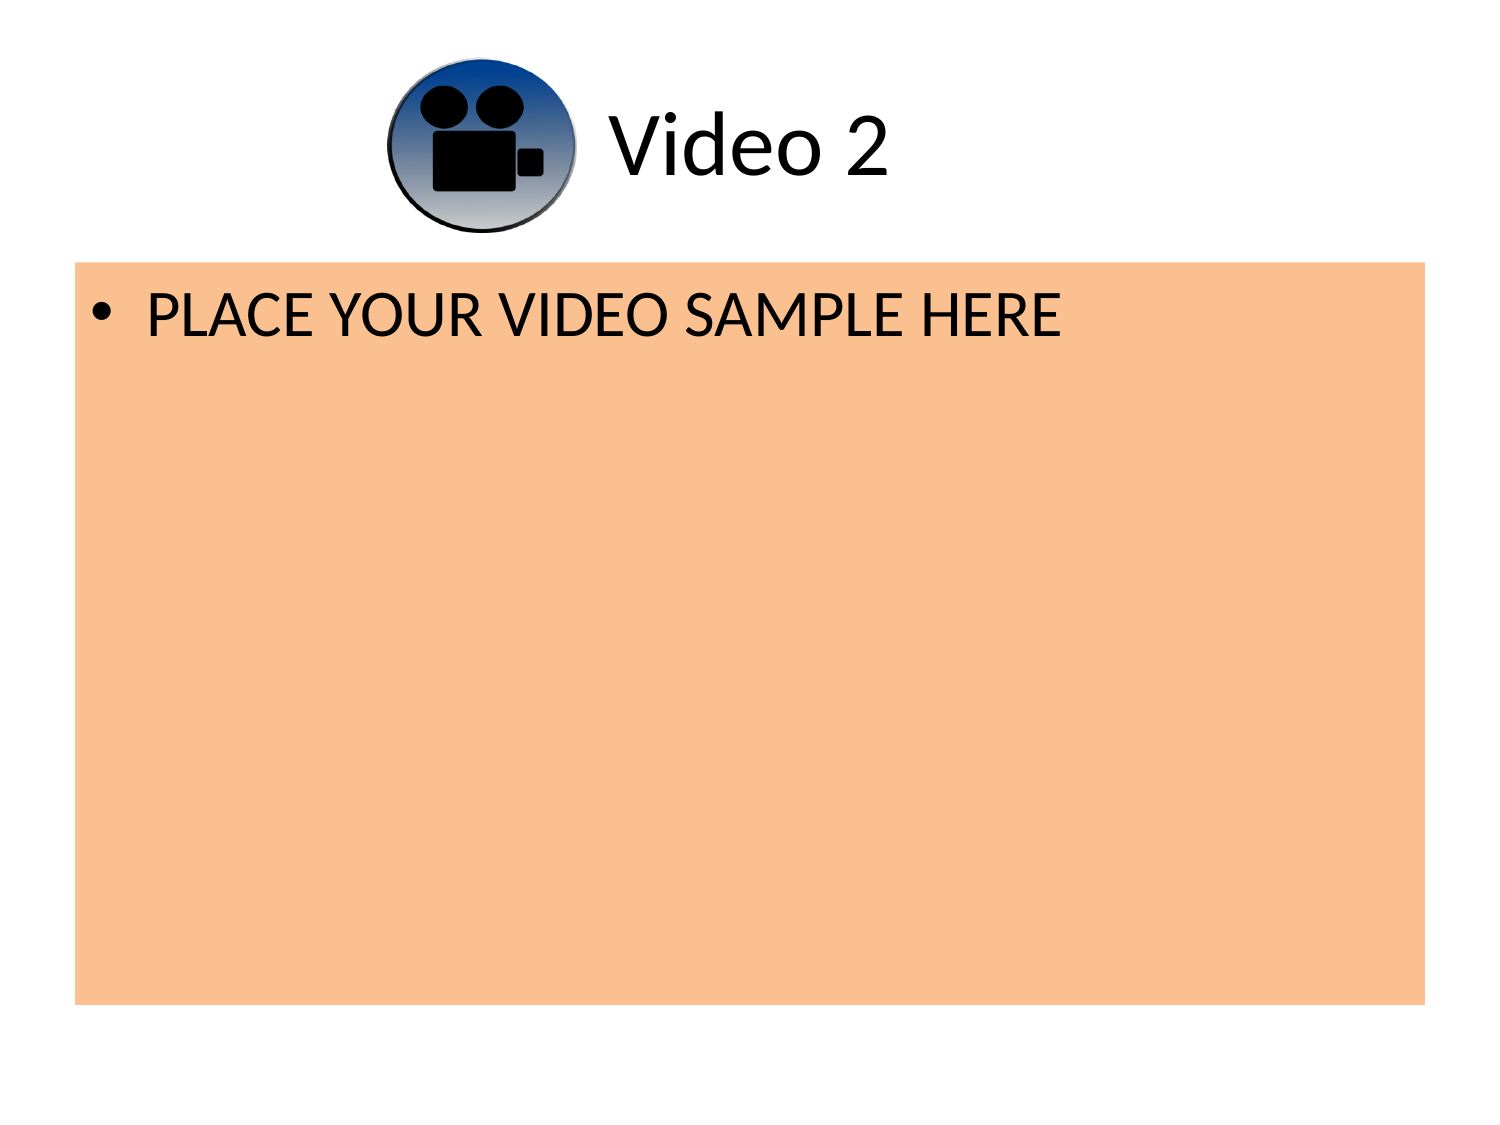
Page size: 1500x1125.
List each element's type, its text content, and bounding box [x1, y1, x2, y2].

picture [387, 57, 577, 233]
title Video 2 [75, 45, 1425, 233]
list PLACE YOUR VIDEO SAMPLE HERE [75, 262, 1425, 1005]
